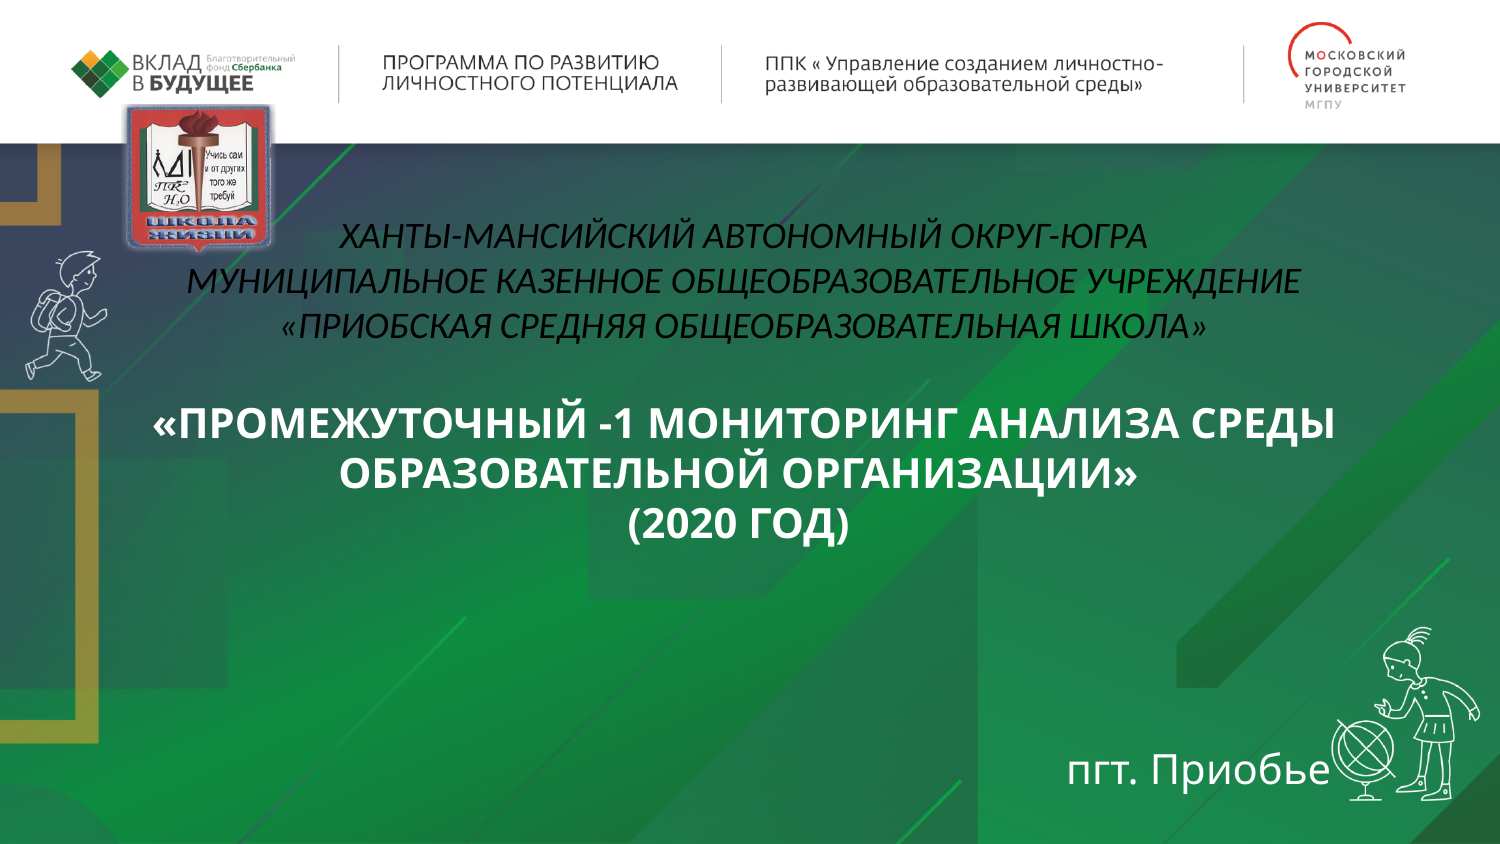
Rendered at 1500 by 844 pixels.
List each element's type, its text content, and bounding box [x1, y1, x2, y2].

picture [0, 0, 1500, 844]
text_box пгт. Приобье [1015, 742, 1382, 793]
text_box ХАНТЫ-МАНСИЙСКИЙ АВТОНОМНЫЙ ОКРУГ-ЮГРА МУНИЦИПАЛЬНОЕ КАЗЕННОЕ ОБЩЕОБРАЗОВАТЕЛЬНОЕ УЧРЕЖДЕНИЕ «ПРИОБСКАЯ СРЕДНЯЯ ОБЩЕОБРАЗОВАТЕЛЬНАЯ ШКОЛА» «ПРОМЕЖУТОЧНЫЙ -1 МОНИТОРИНГ АНАЛИЗА СРЕДЫ ОБРАЗОВАТЕЛЬНОЙ ОРГАНИЗАЦИИ» (2020 ГОД) [106, 141, 1382, 682]
